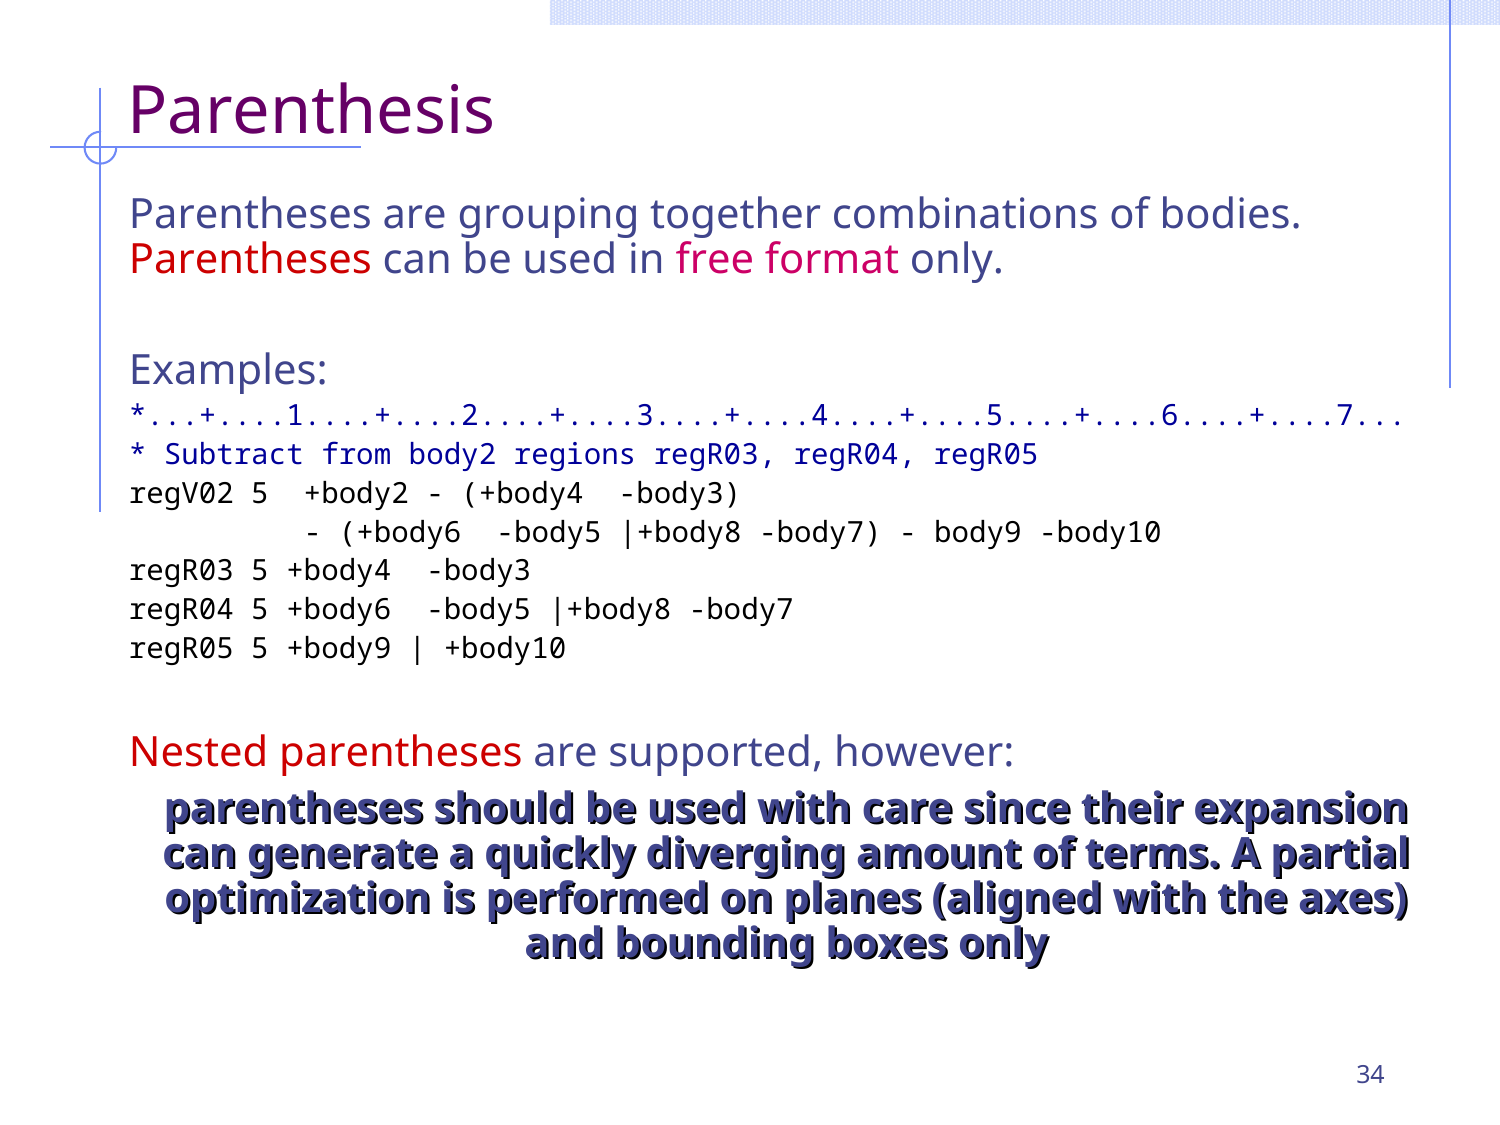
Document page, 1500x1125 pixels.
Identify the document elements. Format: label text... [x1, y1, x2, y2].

picture [549, 0, 1448, 25]
picture [1452, 0, 1500, 25]
list Parentheses are grouping together combinations of bodies. Parentheses can be used in free format only. Examples: *...+....1....+....2....+....3....+....4....+....5....+....6....+....7... * Subtract from body2 regions regR03, regR04, regR05 regV02 5 +body2 - (+body4 -body3) - (+body6 -body5 |+body8 -body7) - body9 -body10 regR03 5 +body4 -body3 regR04 5 +body6 -body5 |+body8 -body7 regR05 5 +body9 | +body10 Nested parentheses are supported, however: parentheses should be used with care since their expansion can generate a quickly diverging amount of terms. A partial optimization is performed on planes (aligned with the axes) and bounding boxes only [99, 184, 1459, 1035]
text_box <number> [1137, 1050, 1400, 1100]
title Parenthesis [112, 54, 1388, 155]
